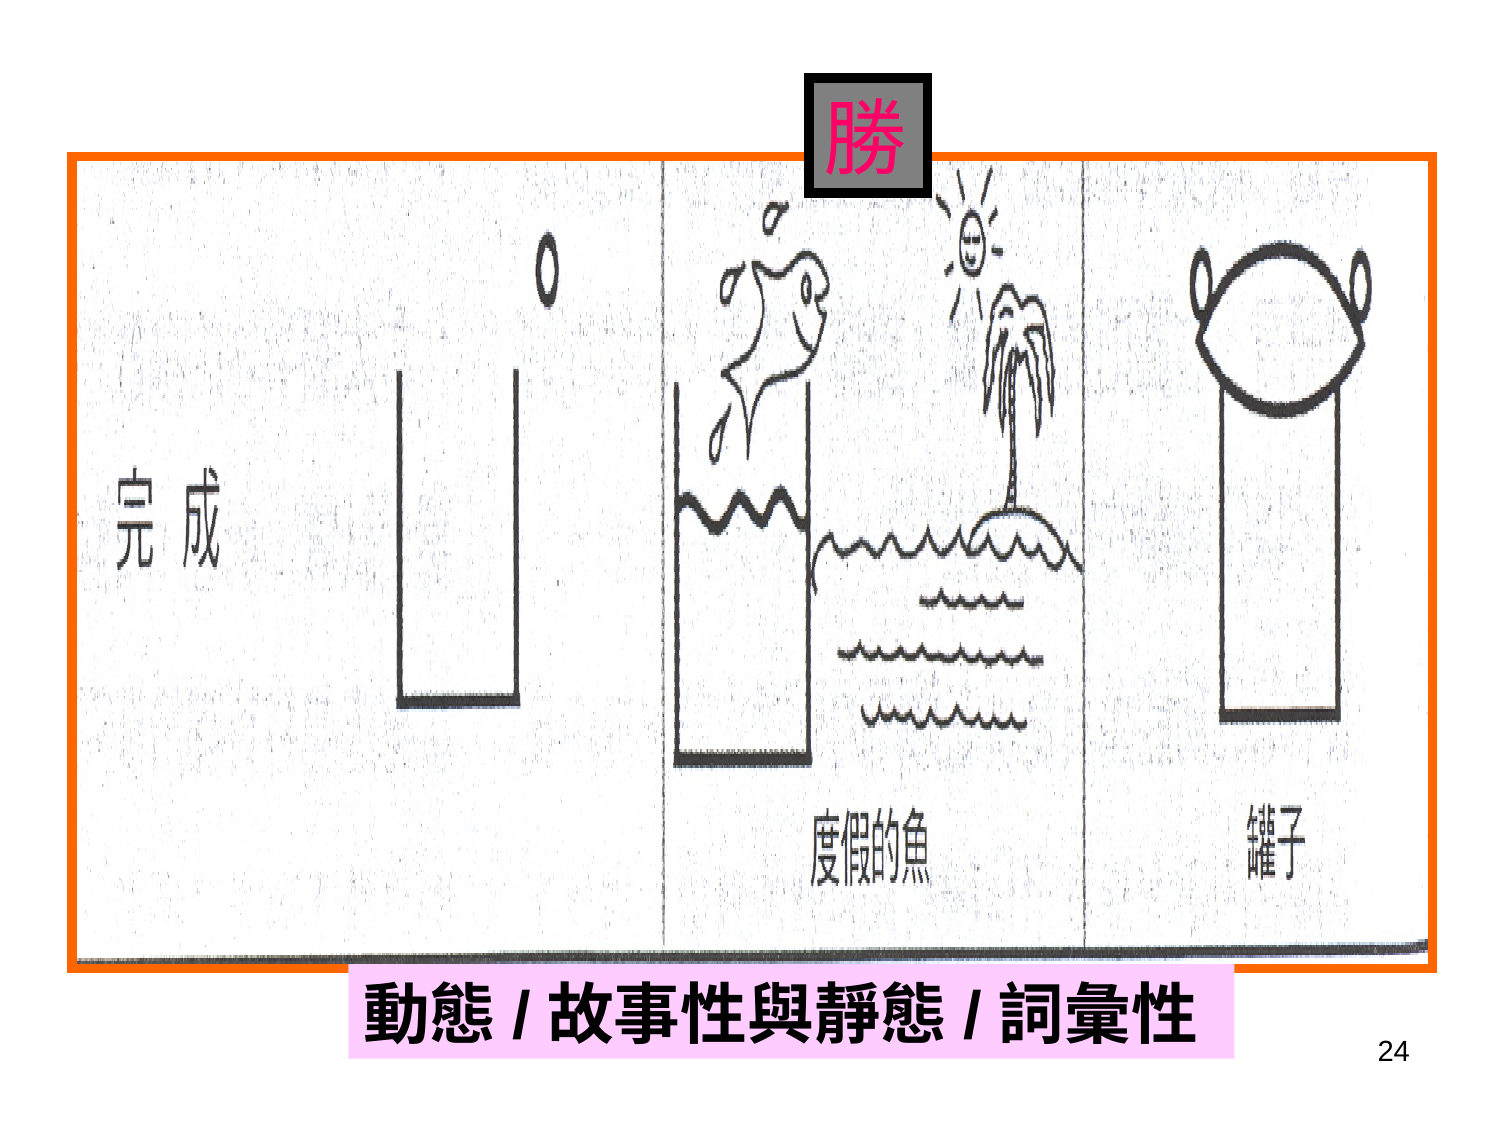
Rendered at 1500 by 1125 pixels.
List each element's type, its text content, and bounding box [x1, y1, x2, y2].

text_box 動態/故事性與靜態/詞彙性 [348, 972, 1235, 1059]
slide_number 24 [1074, 1024, 1426, 1103]
picture [76, 160, 1429, 964]
text_box 勝 [809, 78, 928, 159]
